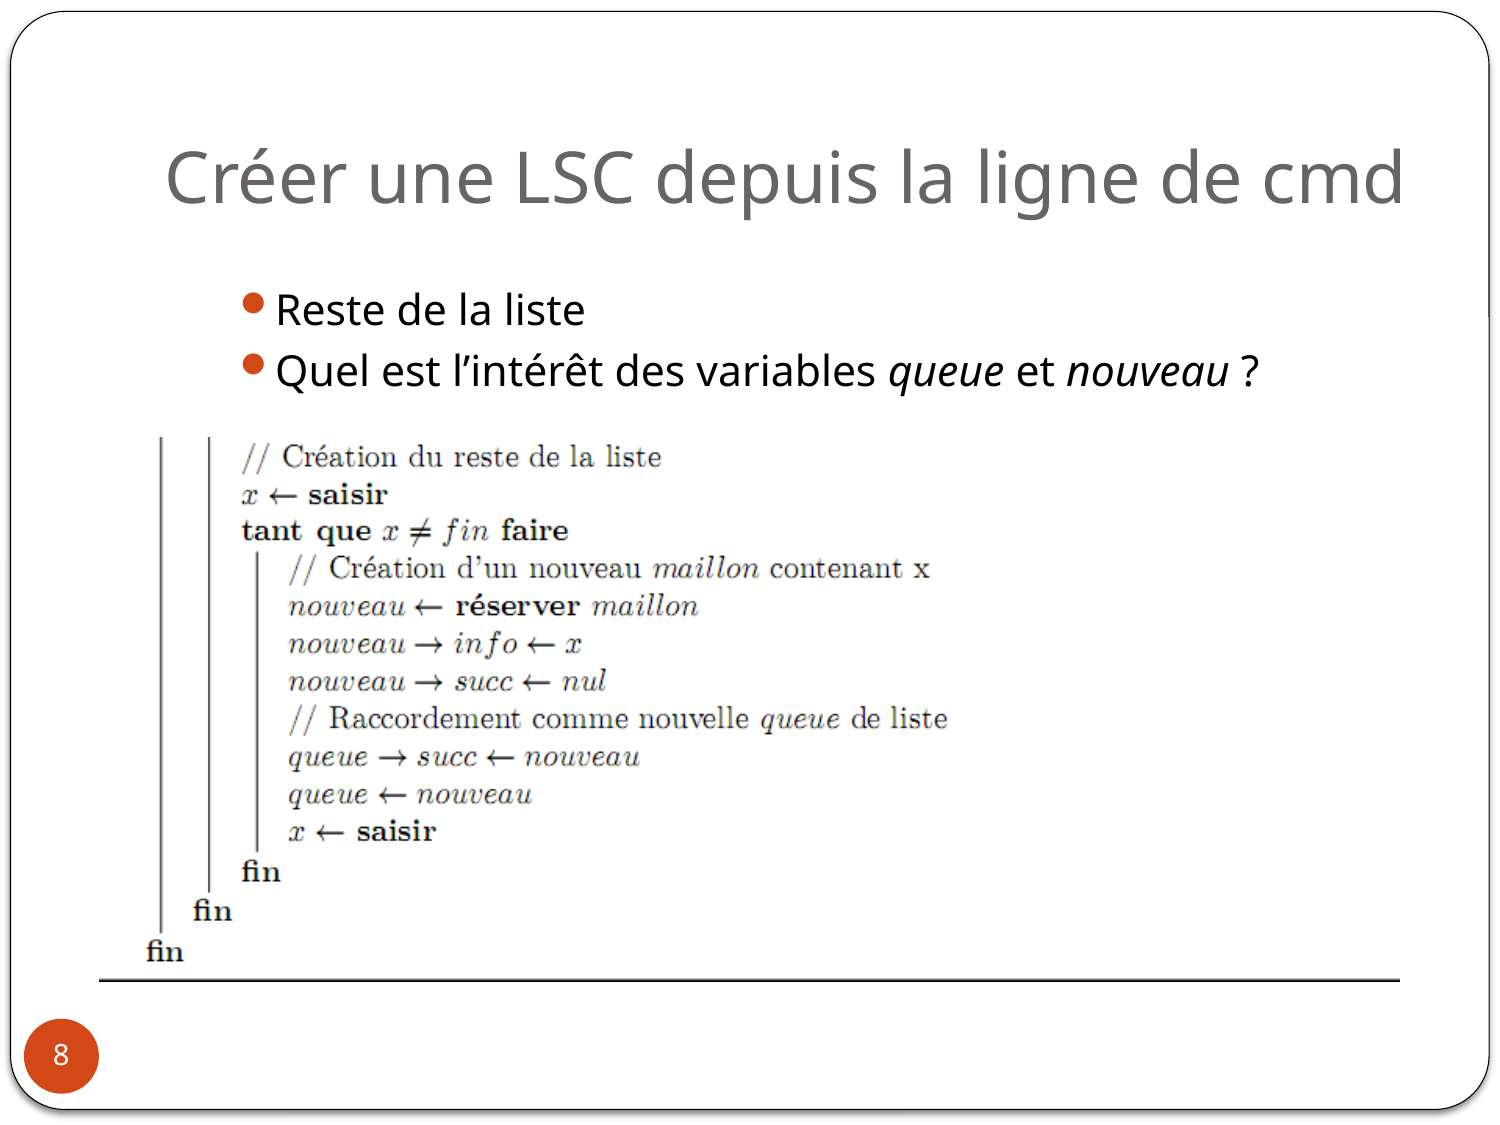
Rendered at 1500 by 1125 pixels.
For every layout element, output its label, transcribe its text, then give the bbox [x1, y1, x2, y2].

slide_number 8 [23, 1018, 99, 1094]
list Reste de la liste Quel est l’intérêt des variables queue et nouveau ? [225, 275, 1300, 435]
picture [99, 437, 1401, 982]
title Créer une LSC depuis la ligne de cmd [150, 45, 1425, 233]
